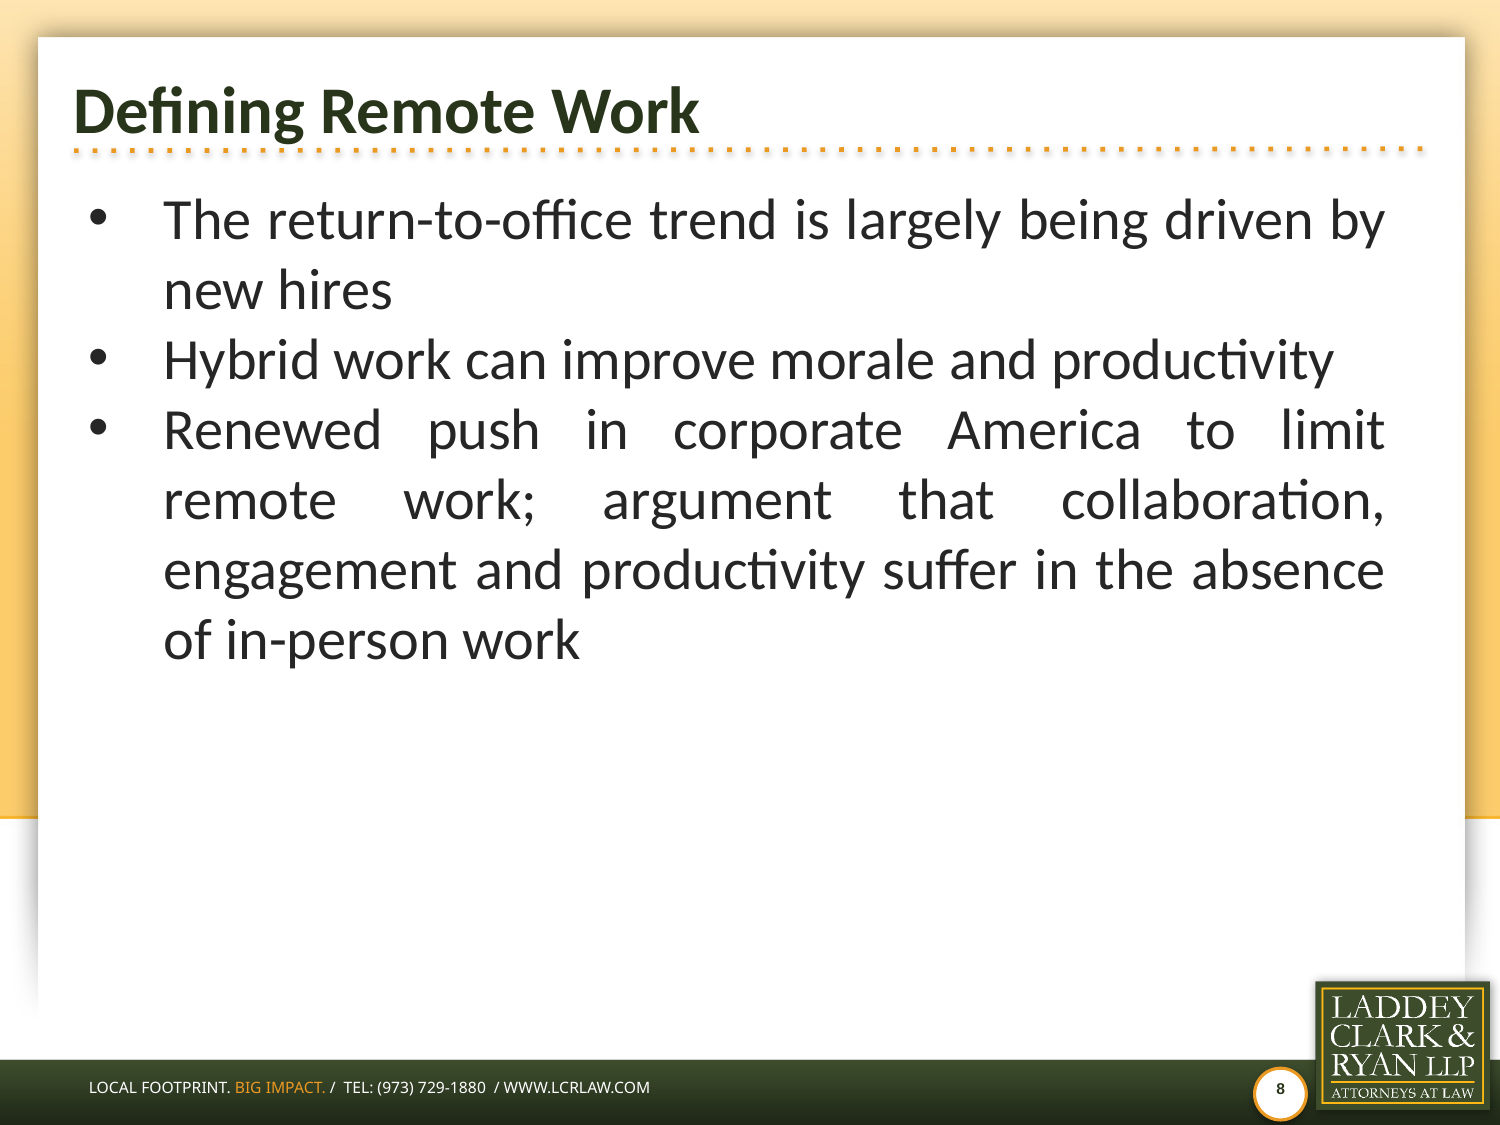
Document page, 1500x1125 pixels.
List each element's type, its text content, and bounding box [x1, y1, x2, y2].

list The return-to-office trend is largely being driven by new hires Hybrid work can improve morale and productivity Renewed push in corporate America to limit remote work; argument that collaboration, engagement and productivity suffer in the absence of in-person work [74, 173, 1402, 938]
title Defining Remote Work [58, 59, 1417, 159]
picture [0, 0, 1500, 1125]
